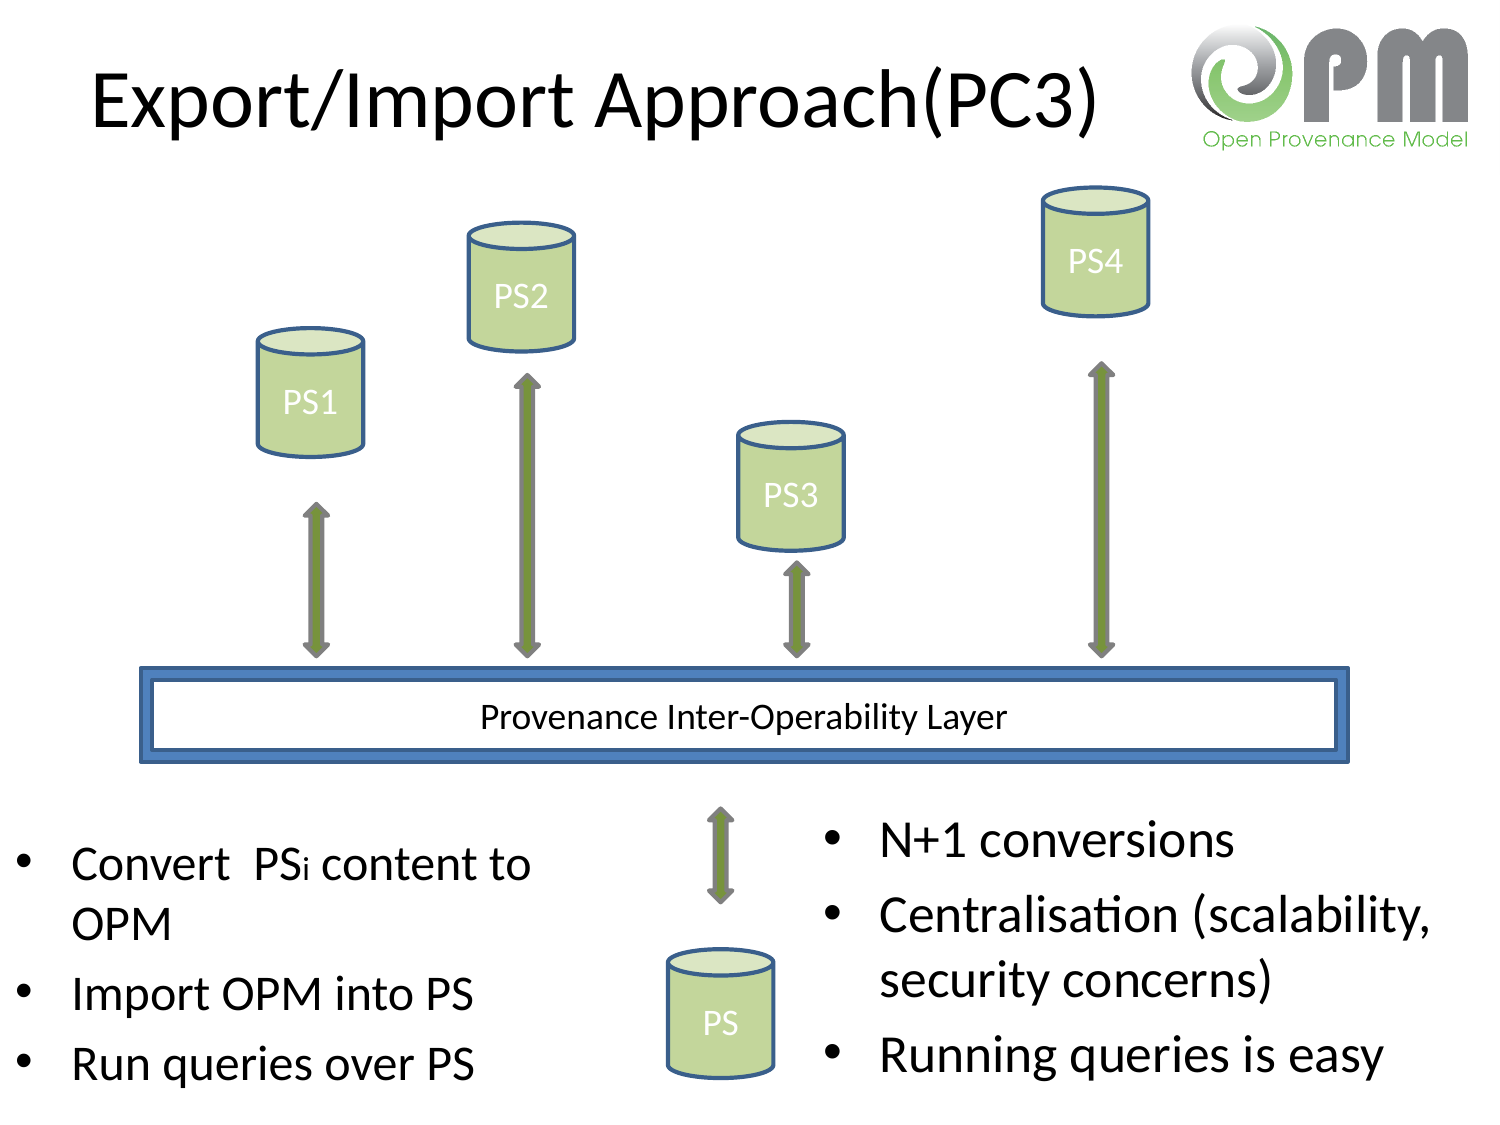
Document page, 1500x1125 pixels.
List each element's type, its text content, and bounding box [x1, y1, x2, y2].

list Convert PSi content to OPM Import OPM into PS Run queries over PS [0, 823, 640, 1125]
text_box Provenance Inter-Operability Layer [139, 666, 1350, 764]
text_box PS [665, 947, 776, 1081]
title Export/Import Approach(PC3) [75, 0, 1188, 188]
text_box PS2 [466, 220, 577, 354]
list N+1 conversions Centralisation (scalability, security concerns) Running queries is easy [808, 796, 1449, 1099]
text_box [1087, 361, 1116, 659]
picture [1188, 0, 1500, 175]
text_box [707, 806, 735, 905]
text_box PS4 [1040, 185, 1151, 319]
text_box PS3 [736, 419, 846, 553]
text_box PS1 [255, 326, 366, 460]
text_box [513, 372, 541, 659]
text_box [302, 501, 331, 659]
text_box [783, 560, 811, 659]
